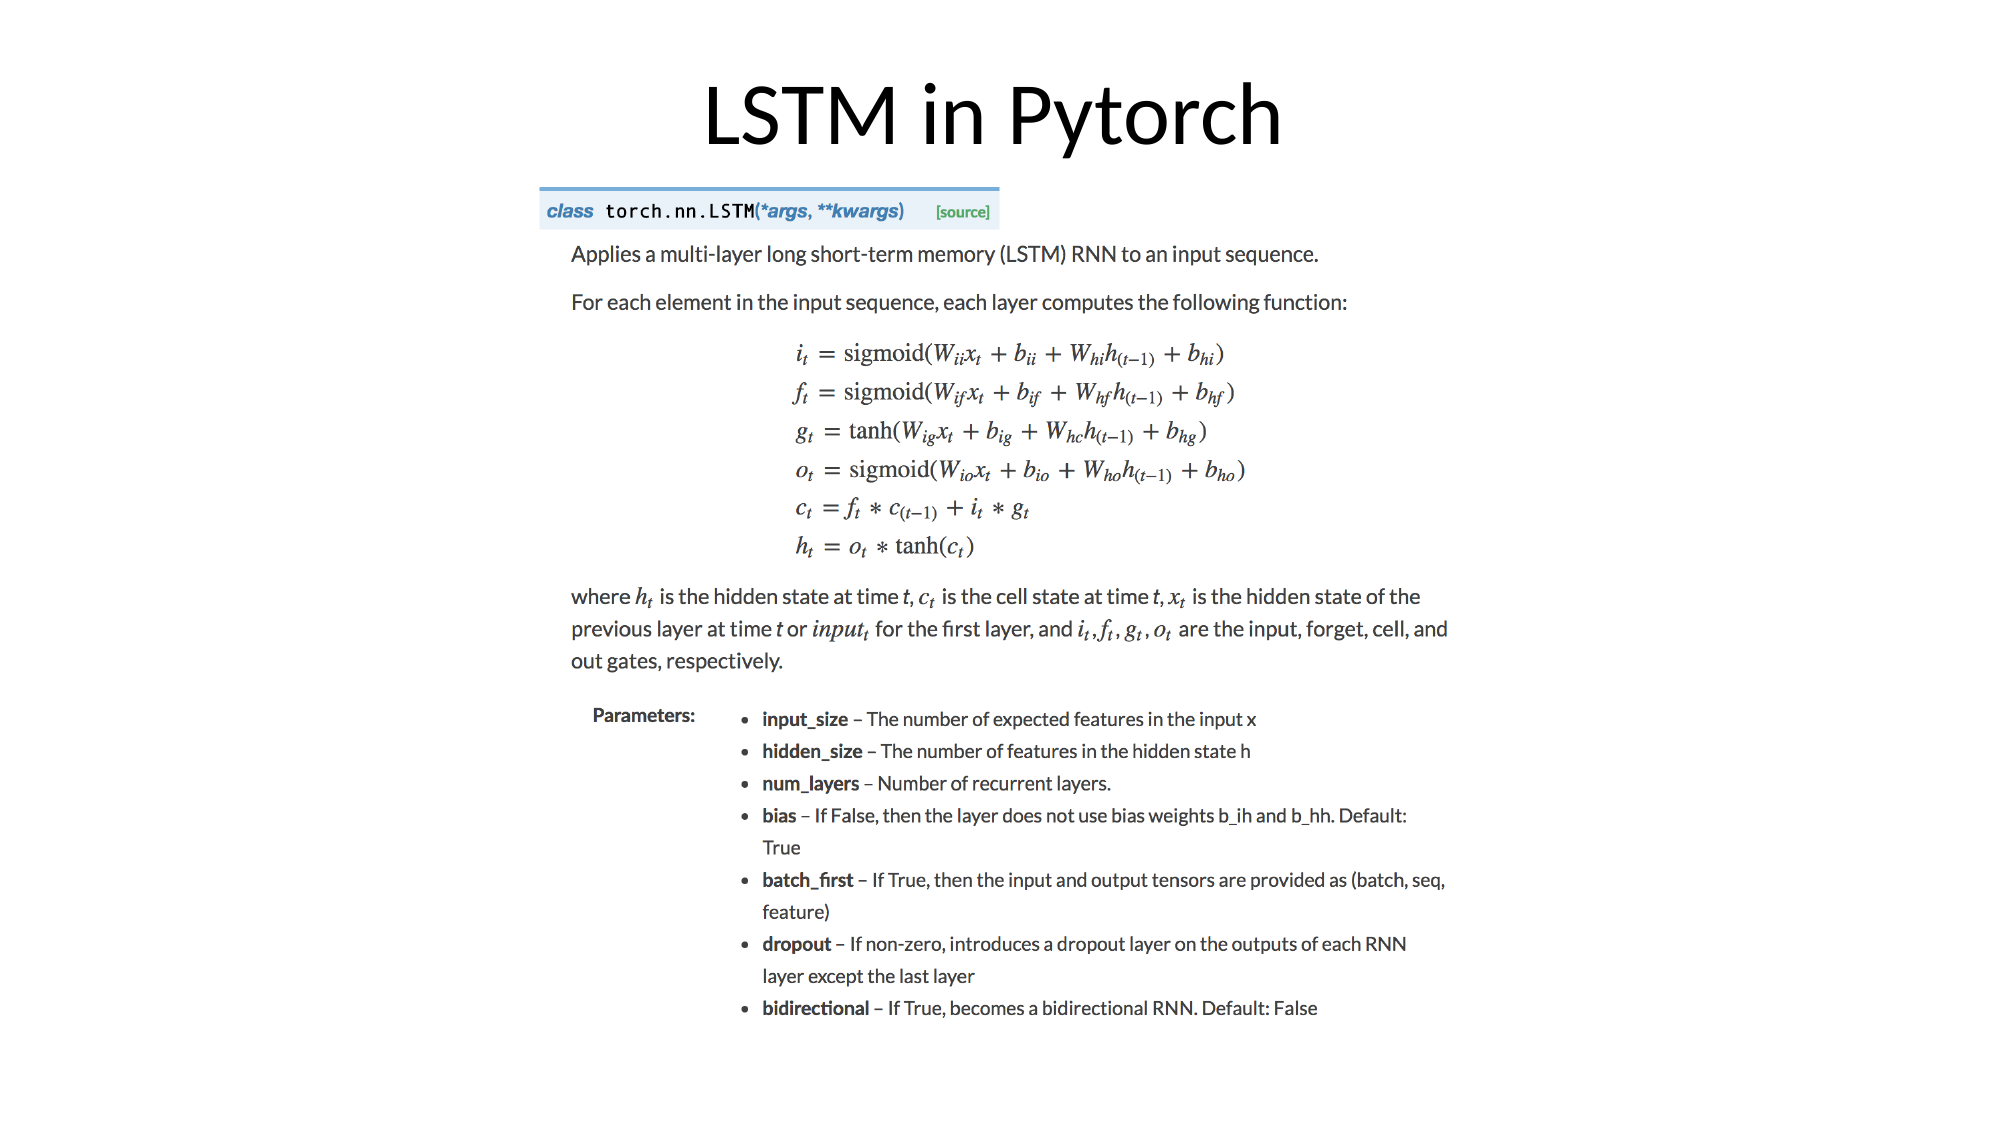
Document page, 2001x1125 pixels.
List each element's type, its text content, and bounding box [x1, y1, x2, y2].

text_box LSTM in Pytorch [0, 56, 2000, 184]
picture [519, 169, 1506, 1047]
